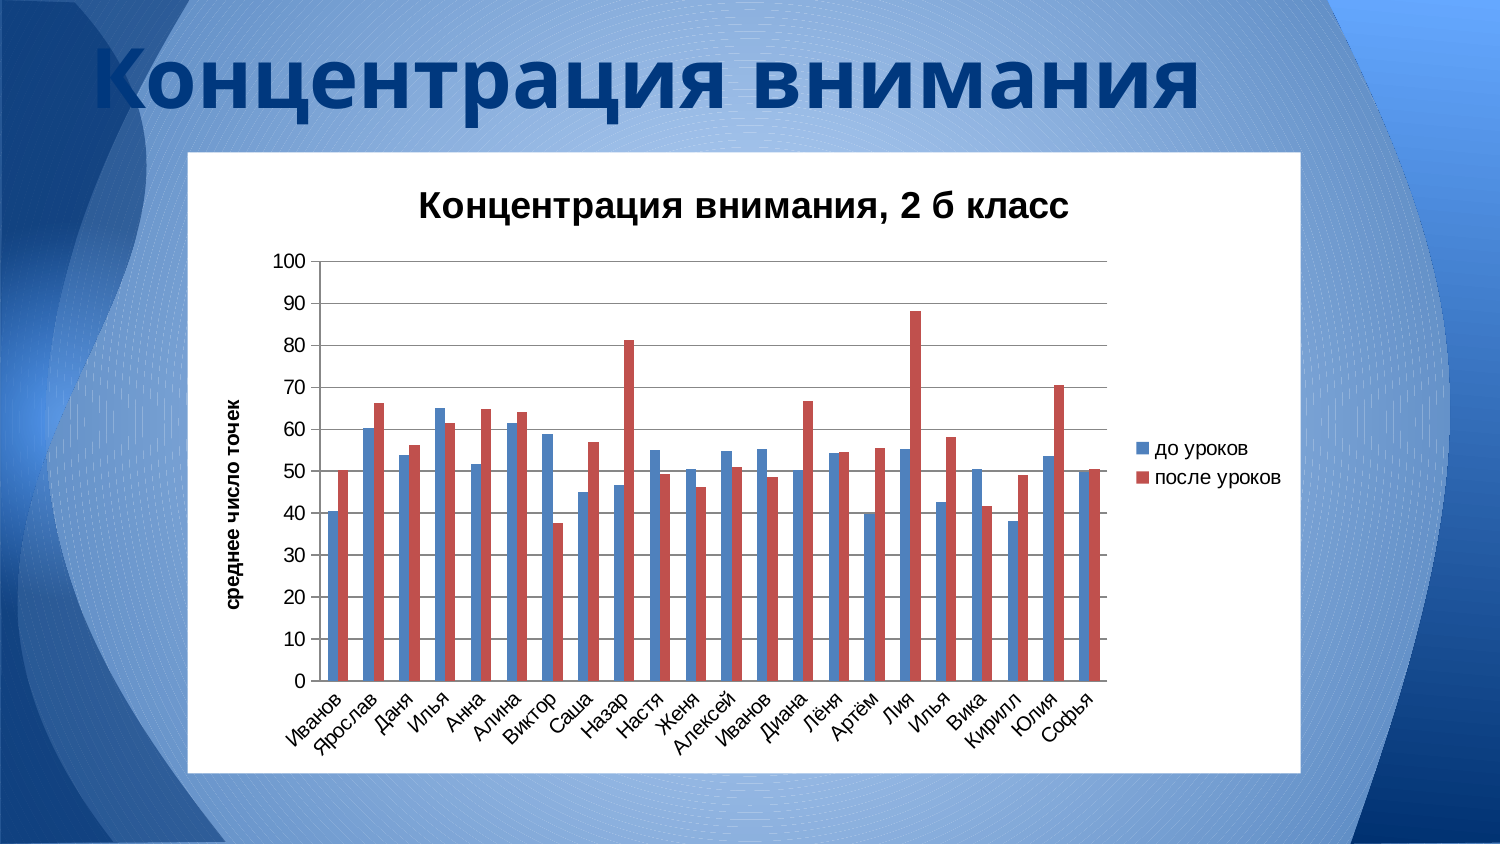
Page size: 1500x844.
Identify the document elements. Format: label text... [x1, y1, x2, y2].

chart [187, 152, 1301, 774]
title Концентрация внимания [75, 33, 1425, 141]
